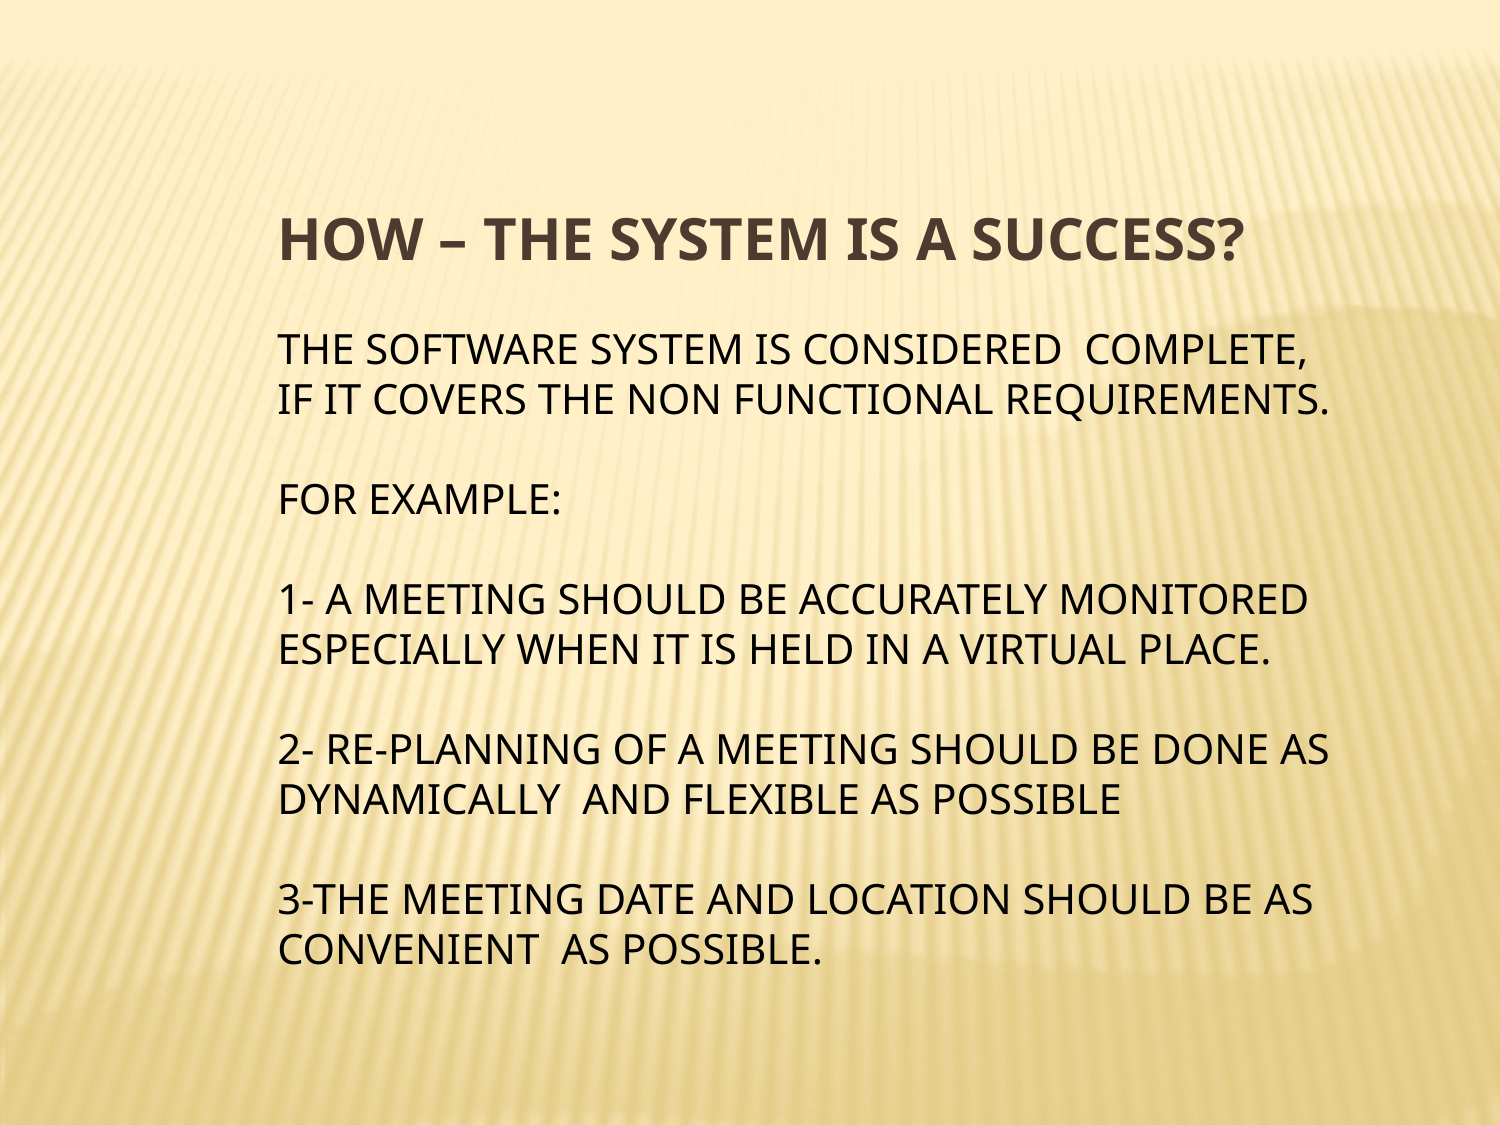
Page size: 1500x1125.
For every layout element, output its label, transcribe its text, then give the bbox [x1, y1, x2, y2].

title How – The system is a Success? The Software System is considered complete, if it covers the Non Functional Requirements. For Example: 1- A meeting should be accurately monitored especially when it is held in a virtual place. 2- Re-planning of a meeting should be done as dynamically and Flexible as possible 3-The meeting date and location should be as convenient as possible. [262, 162, 1363, 1013]
